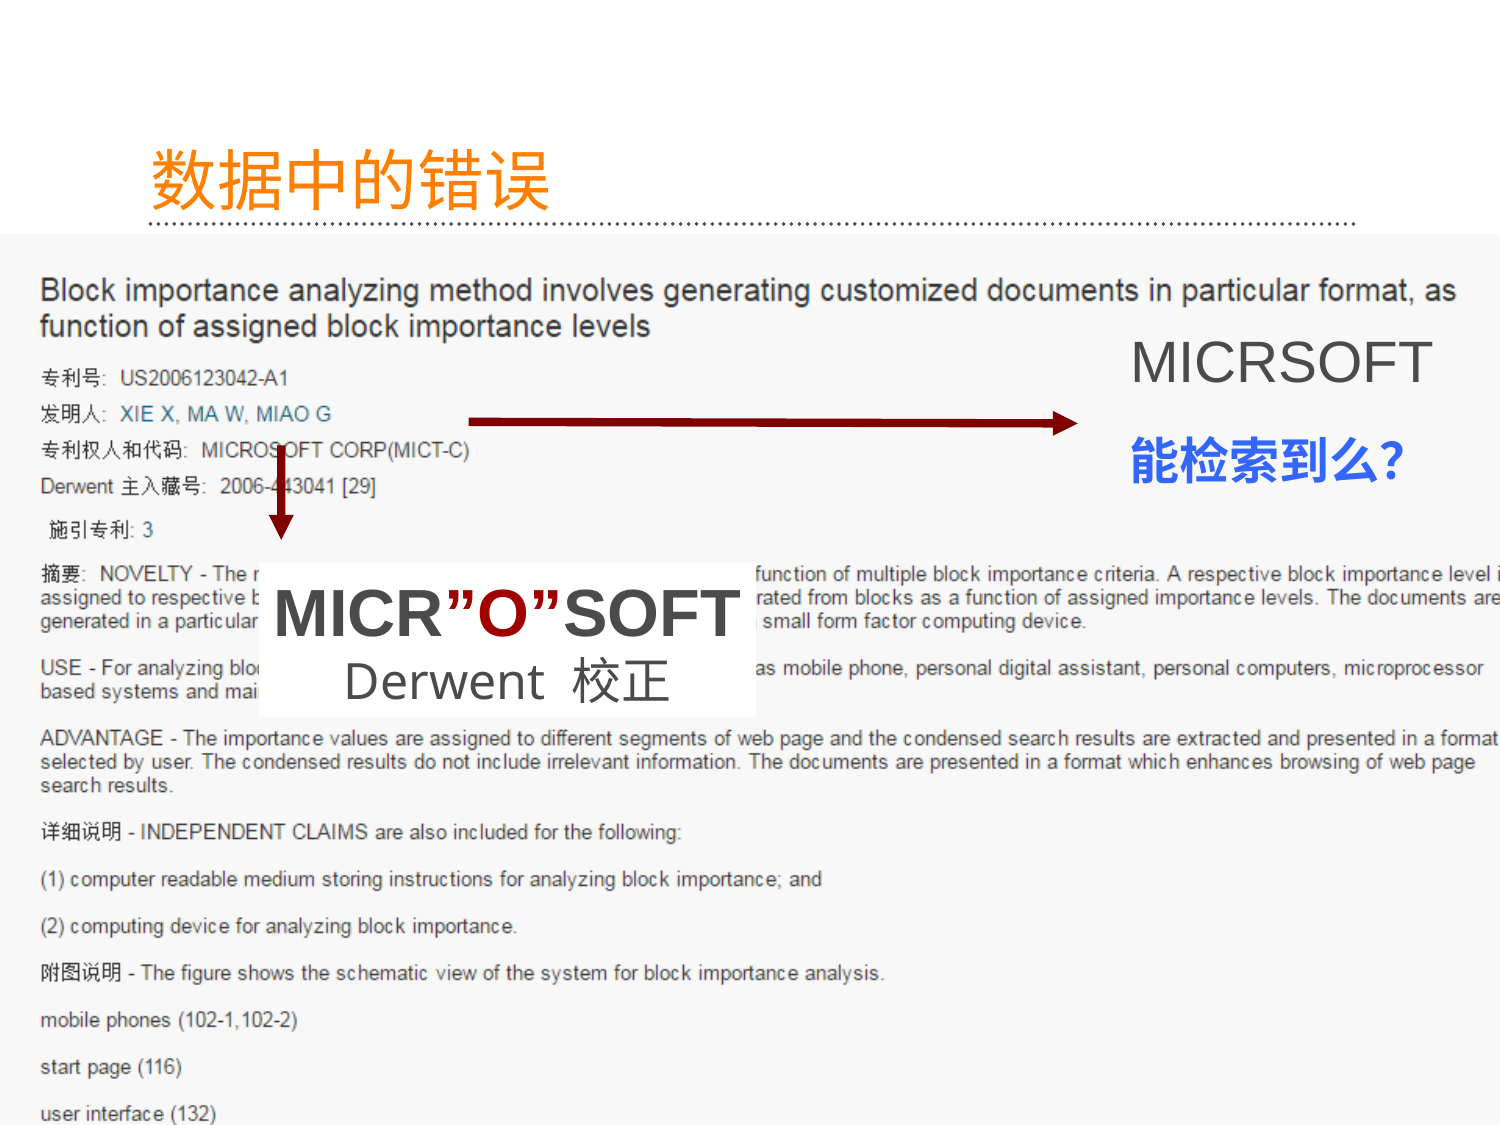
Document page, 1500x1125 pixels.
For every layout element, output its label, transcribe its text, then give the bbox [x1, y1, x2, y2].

text_box 数据中的错误 [150, 82, 1360, 220]
picture [0, 234, 1500, 1125]
